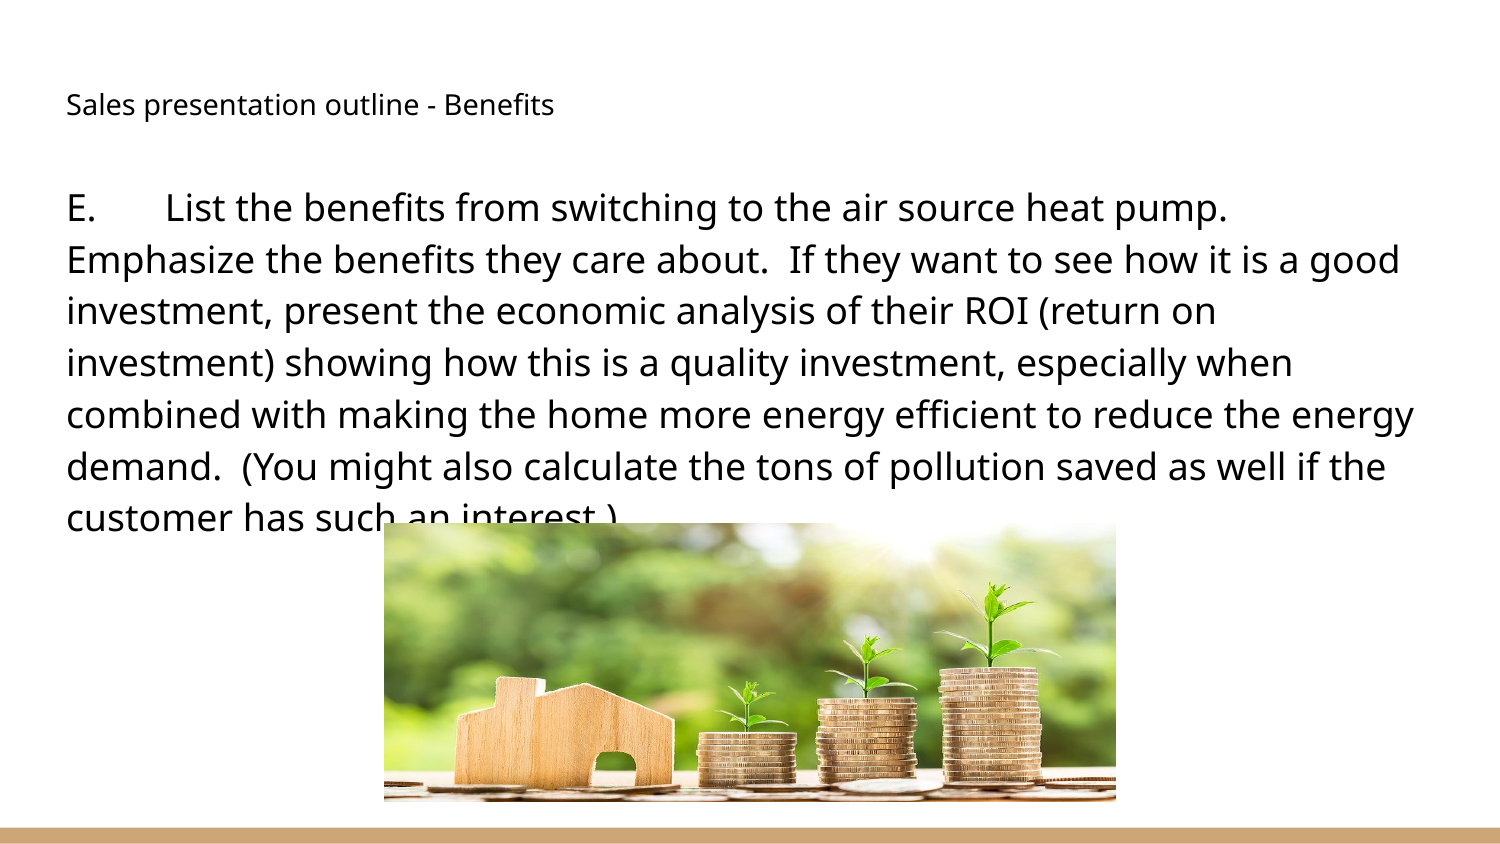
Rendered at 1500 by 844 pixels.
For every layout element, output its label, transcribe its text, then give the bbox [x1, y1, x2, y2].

list E. List the benefits from switching to the air source heat pump. Emphasize the benefits they care about. If they want to see how it is a good investment, present the economic analysis of their ROI (return on investment) showing how this is a quality investment, especially when combined with making the home more energy efficient to reduce the energy demand. (You might also calculate the tons of pollution saved as well if the customer has such an interest.) [51, 162, 1449, 713]
picture [383, 522, 1116, 803]
title Sales presentation outline - Benefits [51, 0, 1449, 137]
